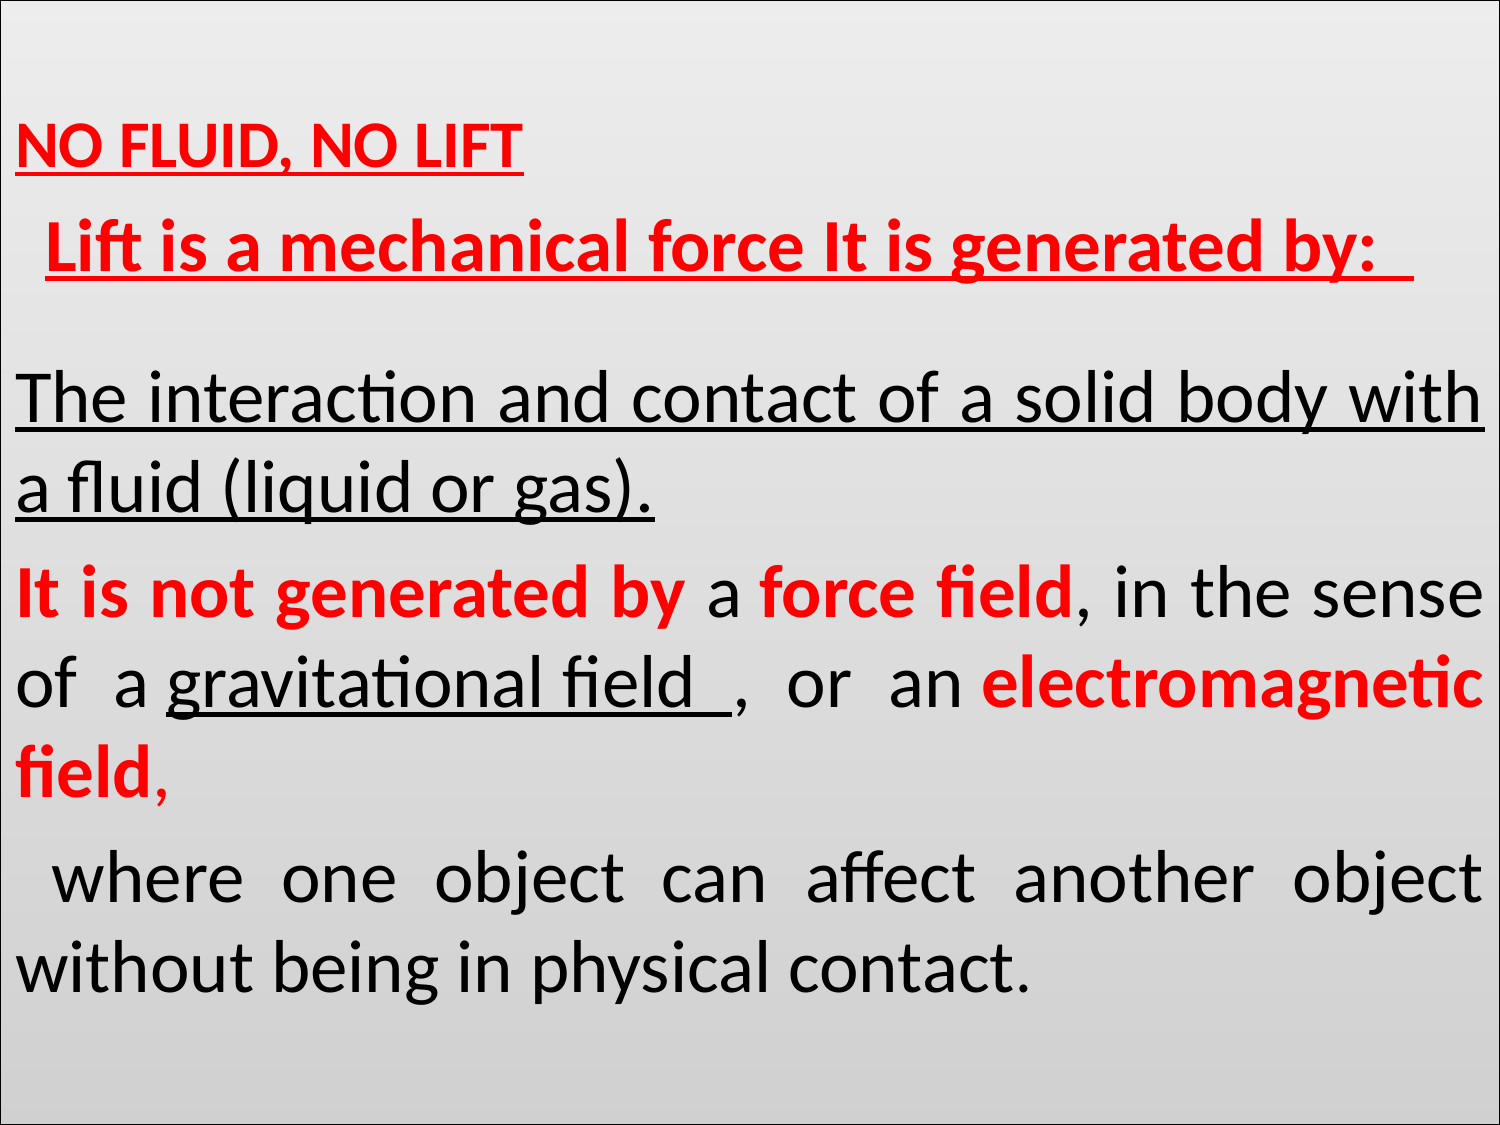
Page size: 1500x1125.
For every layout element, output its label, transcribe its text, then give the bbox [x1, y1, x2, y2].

subtitle NO FLUID, NO LIFT Lift is a mechanical force It is generated by: The interaction and contact of a solid body with a fluid (liquid or gas). It is not generated by a force field, in the sense of a gravitational field , or an electromagnetic field, where one object can affect another object without being in physical contact. [0, 0, 1500, 1125]
